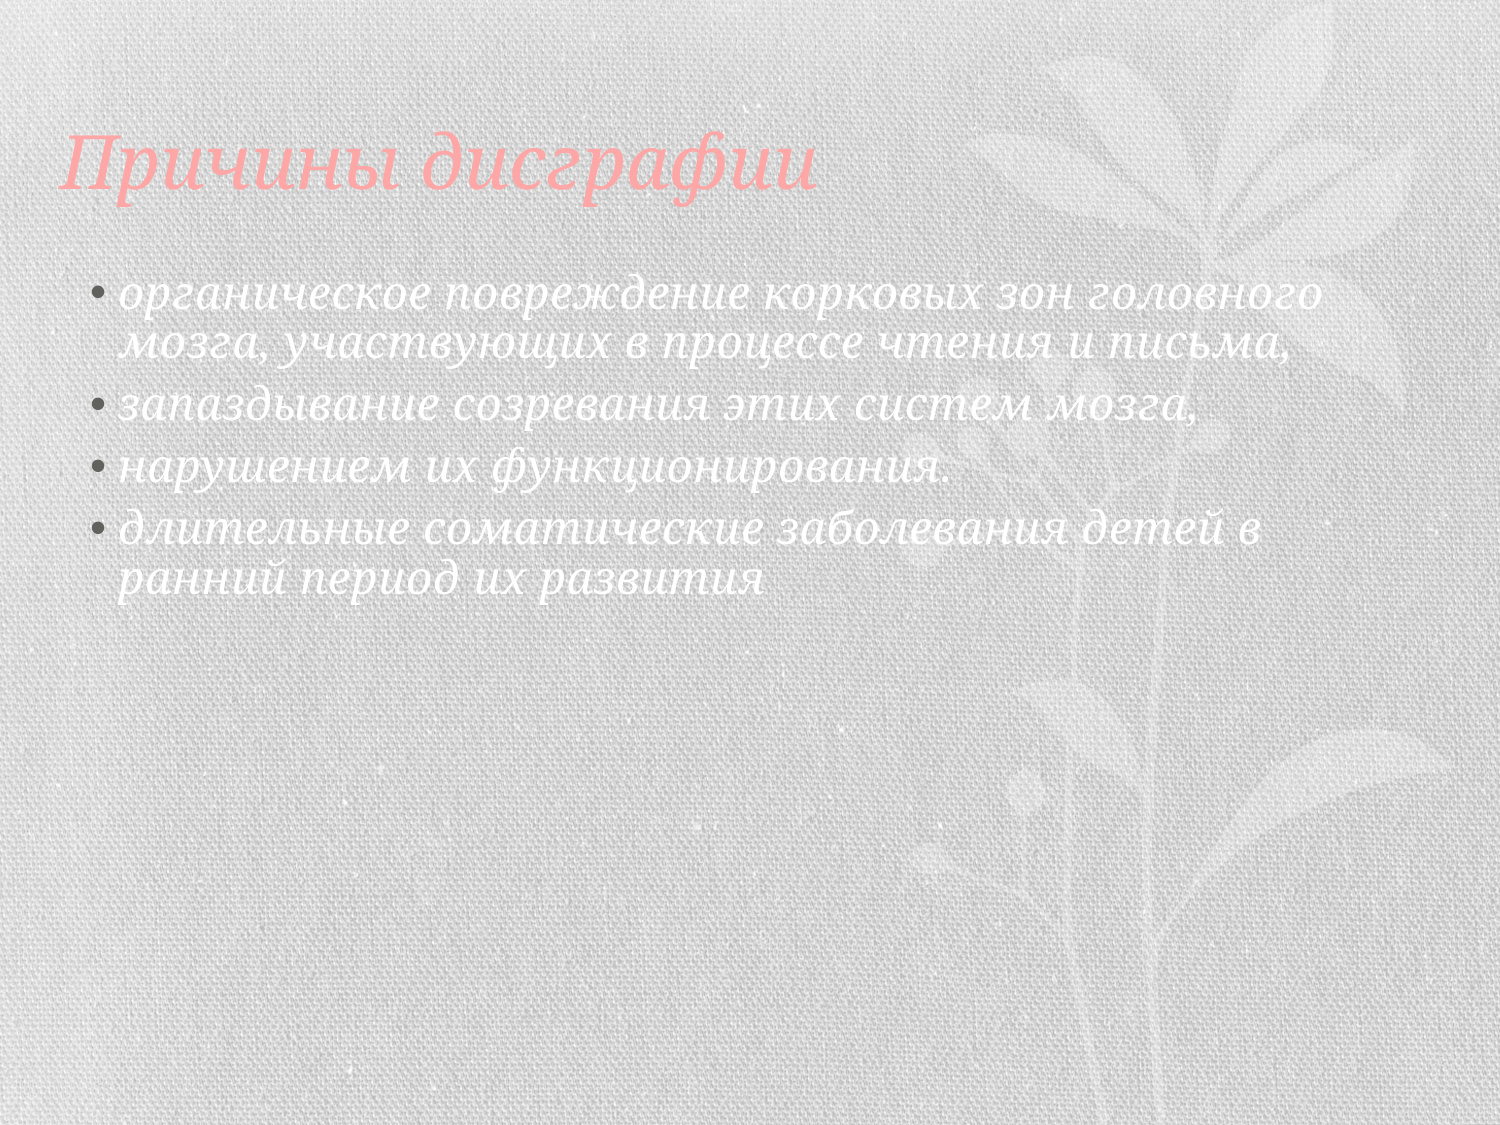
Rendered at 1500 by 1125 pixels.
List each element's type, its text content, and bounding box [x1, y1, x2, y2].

list органическое повреждение корковых зон головного мозга, участвующих в процессе чтения и письма, запаздывание созревания этих систем мозга, нарушением их функционирования. длительные соматические заболевания детей в ранний период их развития [75, 262, 1425, 1012]
title Причины дисграфии [45, 37, 1455, 213]
